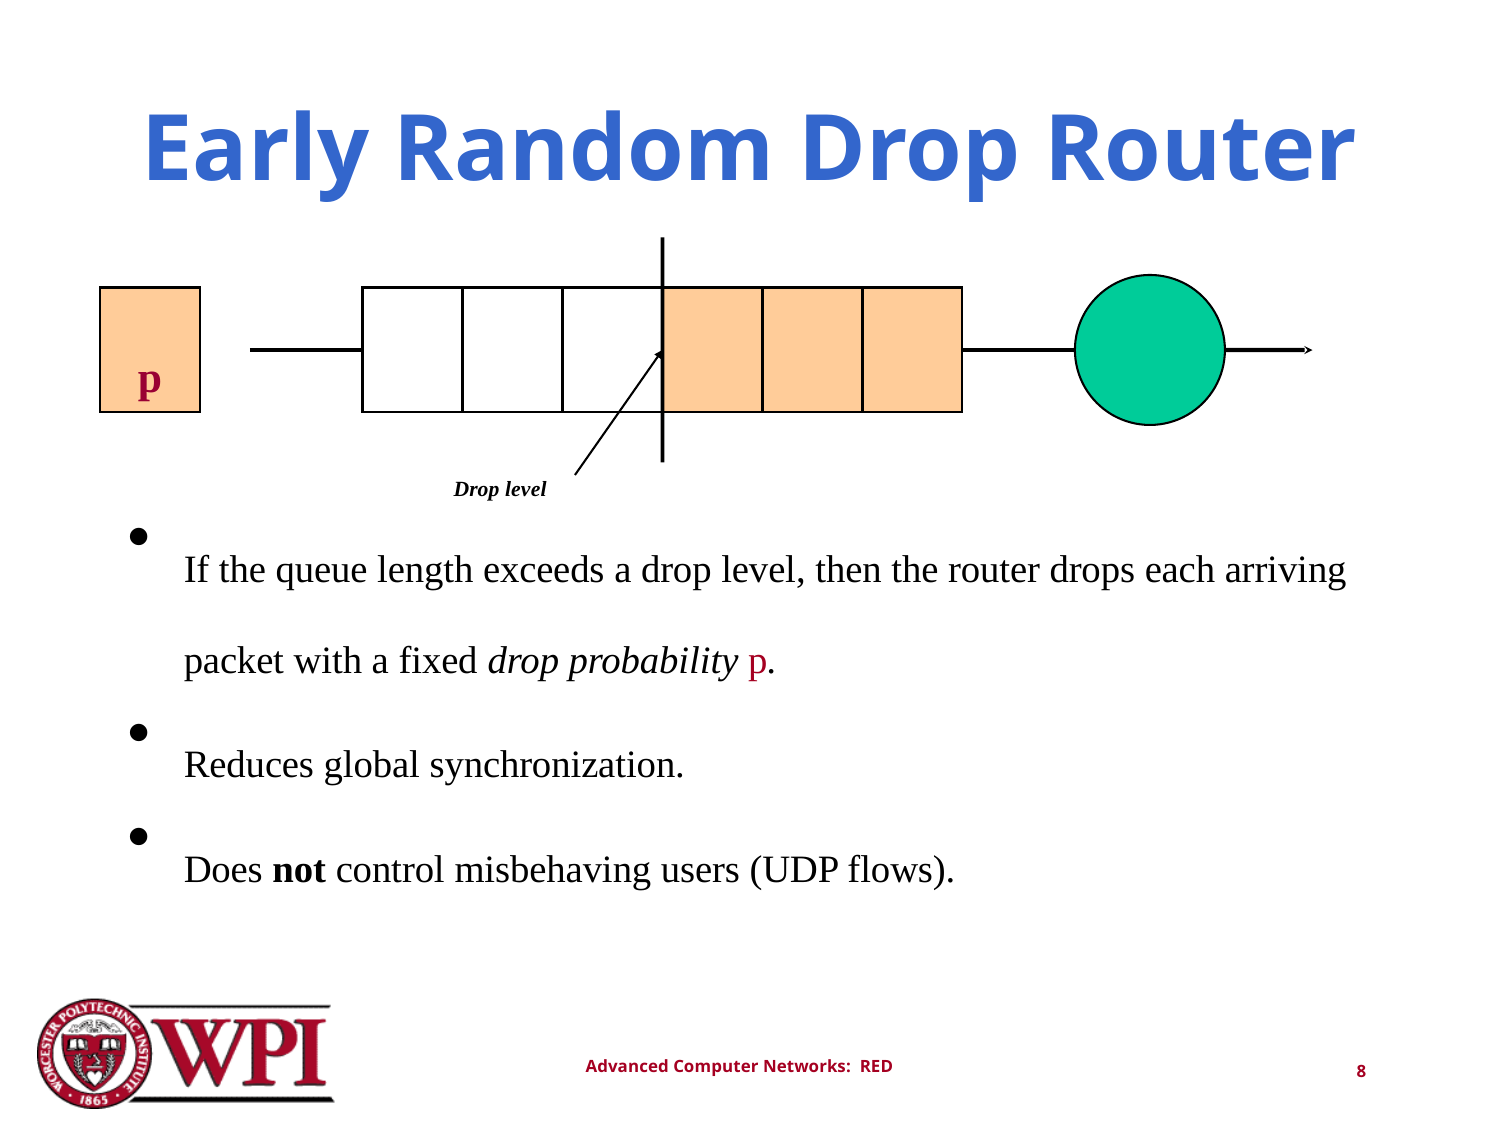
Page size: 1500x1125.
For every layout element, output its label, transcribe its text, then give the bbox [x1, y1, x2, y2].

text_box If the queue length exceeds a drop level, then the router drops each arriving packet with a fixed drop probability p. Reduces global synchronization. Does not control misbehaving users (UDP flows). [112, 491, 1450, 980]
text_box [574, 464, 663, 476]
text_box [863, 287, 963, 413]
text_box [1074, 274, 1225, 425]
slide_number 8 [1068, 1022, 1382, 1099]
text_box [663, 287, 763, 413]
text_box [362, 287, 463, 413]
title Early Random Drop Router [112, 62, 1388, 226]
text_box [1224, 345, 1313, 355]
text_box Drop level [424, 450, 575, 500]
text_box p [99, 287, 200, 413]
picture [37, 962, 350, 1109]
text_box [463, 287, 563, 413]
text_box [563, 287, 662, 413]
text_box [763, 287, 863, 413]
footer Advanced Computer Networks: RED [474, 1024, 1013, 1088]
